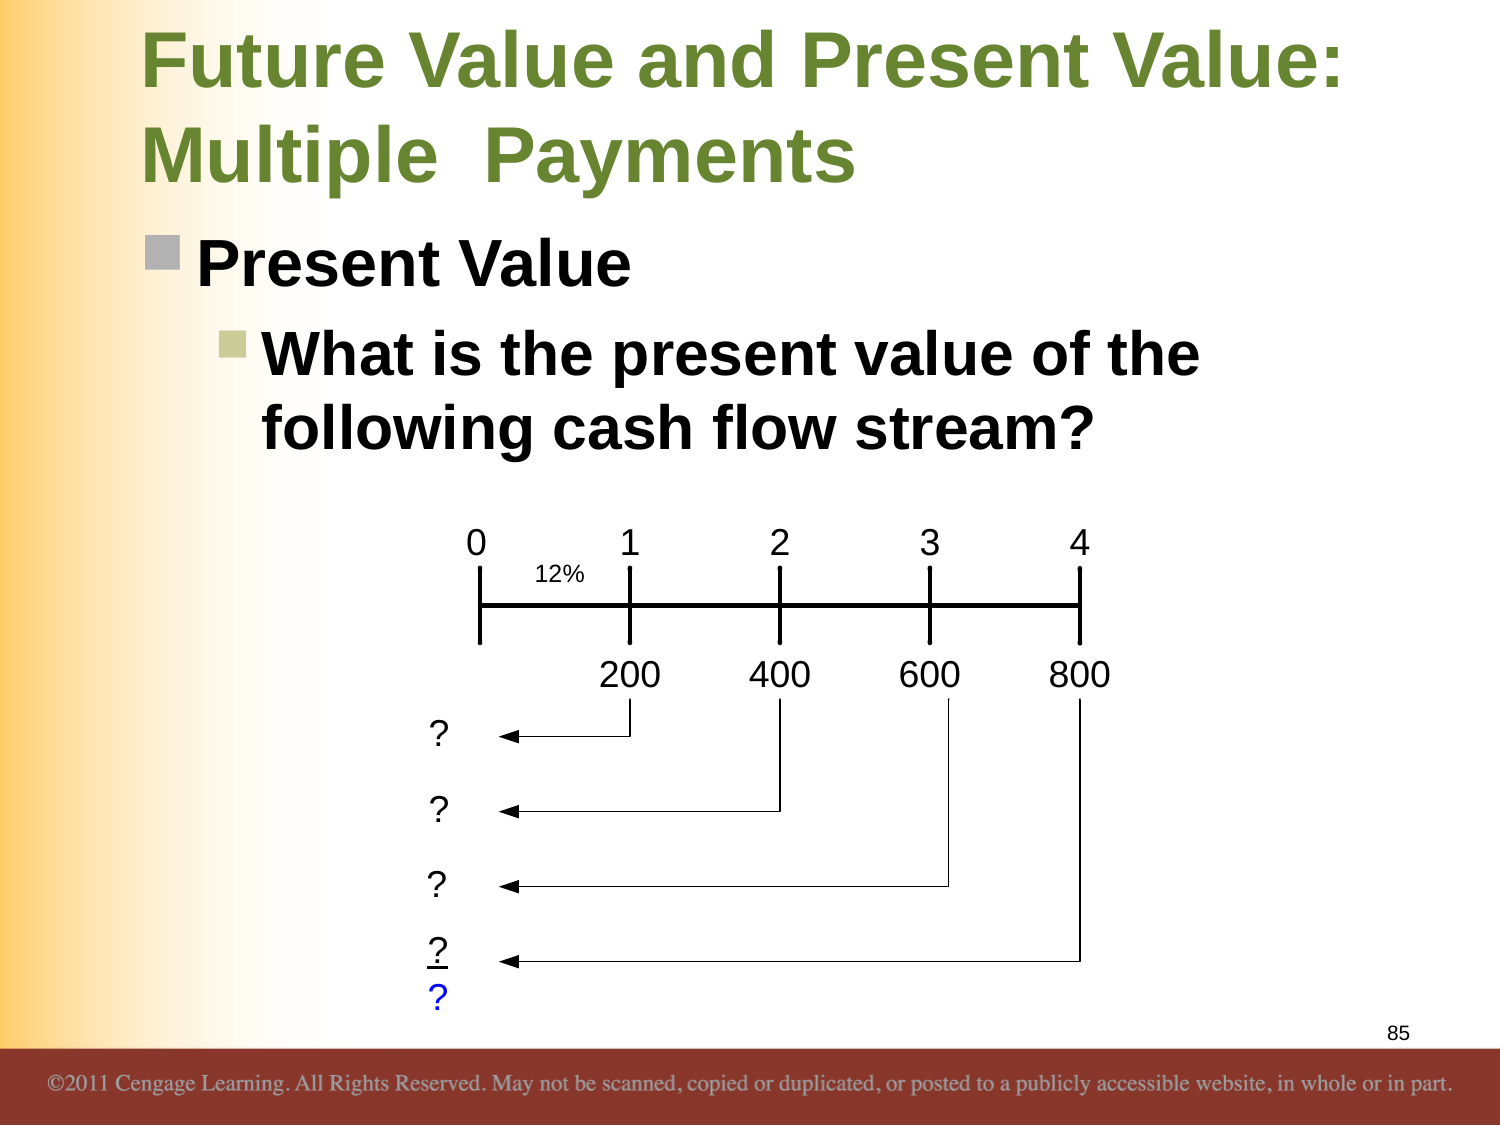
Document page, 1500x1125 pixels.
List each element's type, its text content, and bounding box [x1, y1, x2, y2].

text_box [324, 512, 1181, 1032]
list Present Value What is the present value of the following cash flow stream? [124, 212, 1451, 1006]
picture [0, 0, 1500, 1125]
title Future Value and Present Value: Multiple Payments [124, 44, 1426, 163]
slide_number 85 [1112, 1012, 1426, 1088]
